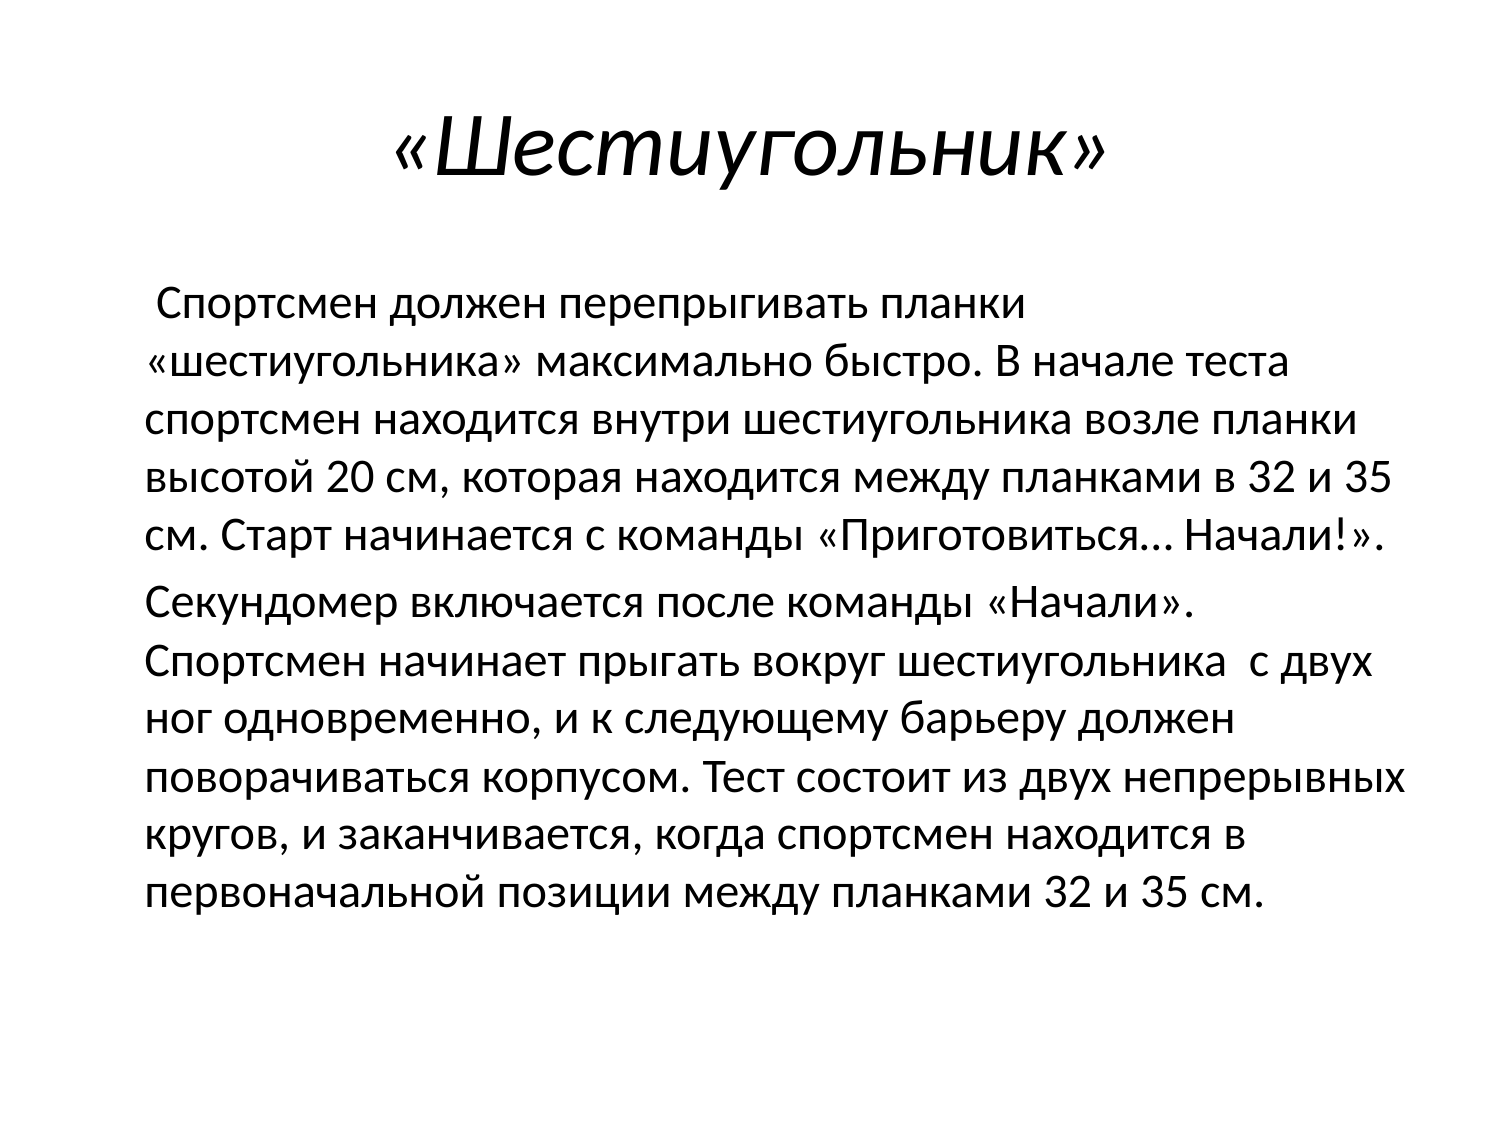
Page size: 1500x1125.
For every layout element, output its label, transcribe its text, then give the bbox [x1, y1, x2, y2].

title «Шестиугольник» [75, 45, 1425, 233]
list Спортсмен должен перепрыгивать планки «шестиугольника» максимально быстро. В начале теста спортсмен находится внутри шестиугольника возле планки высотой 20 см, которая находится между планками в 32 и 35 см. Старт начинается с команды «Приготовиться… Начали!». Секундомер включается после команды «Начали». Спортсмен начинает прыгать вокруг шестиугольника с двух ног одновременно, и к следующему барьеру должен поворачиваться корпусом. Тест состоит из двух непрерывных кругов, и заканчивается, когда спортсмен находится в первоначальной позиции между планками 32 и 35 см. [75, 262, 1425, 1005]
